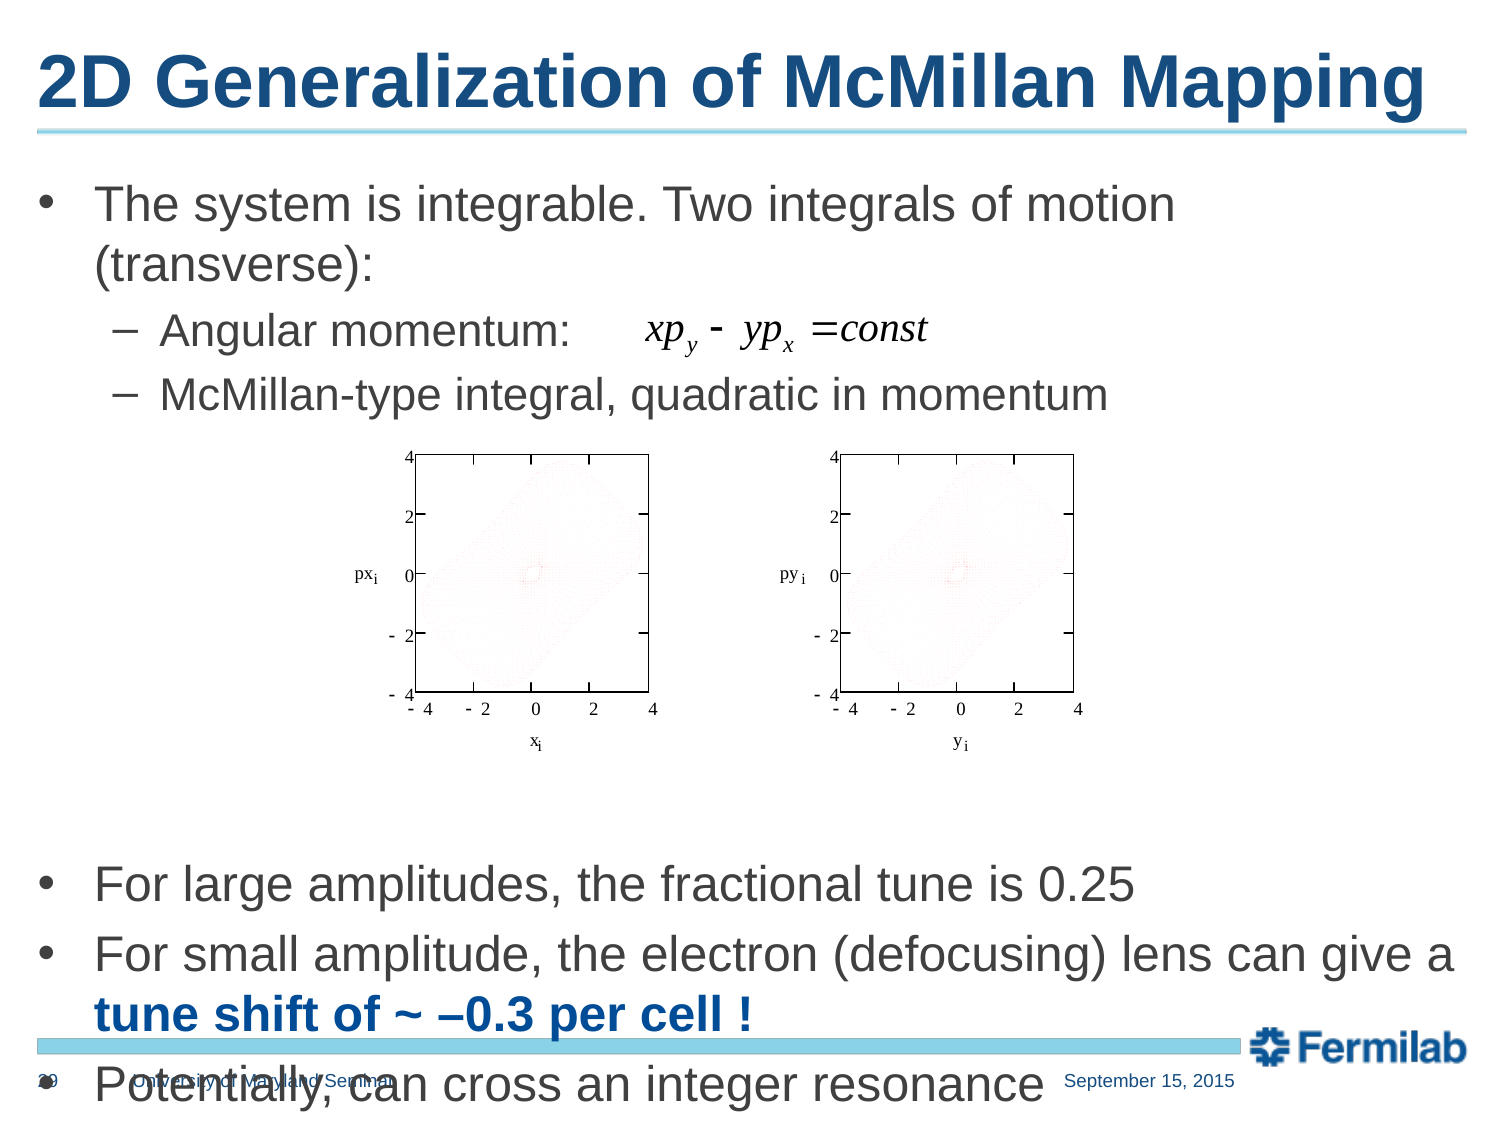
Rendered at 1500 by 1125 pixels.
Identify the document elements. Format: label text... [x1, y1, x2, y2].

picture [337, 424, 1107, 765]
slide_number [1058, 1068, 1235, 1109]
list The system is integrable. Two integrals of motion (transverse): Angular momentum: McMillan-type integral, quadratic in momentum For large amplitudes, the fractional tune is 0.25 For small amplitude, the electron (defocusing) lens can give a tune shift of ~ –0.3 per cell ! Potentially, can cross an integer resonance [37, 171, 1461, 990]
slide_number 29 [37, 1068, 111, 1109]
title 2D Generalization of McMillan Mapping [37, 17, 1463, 123]
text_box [637, 299, 936, 367]
footer University of Maryland Seminar [132, 1068, 1014, 1109]
